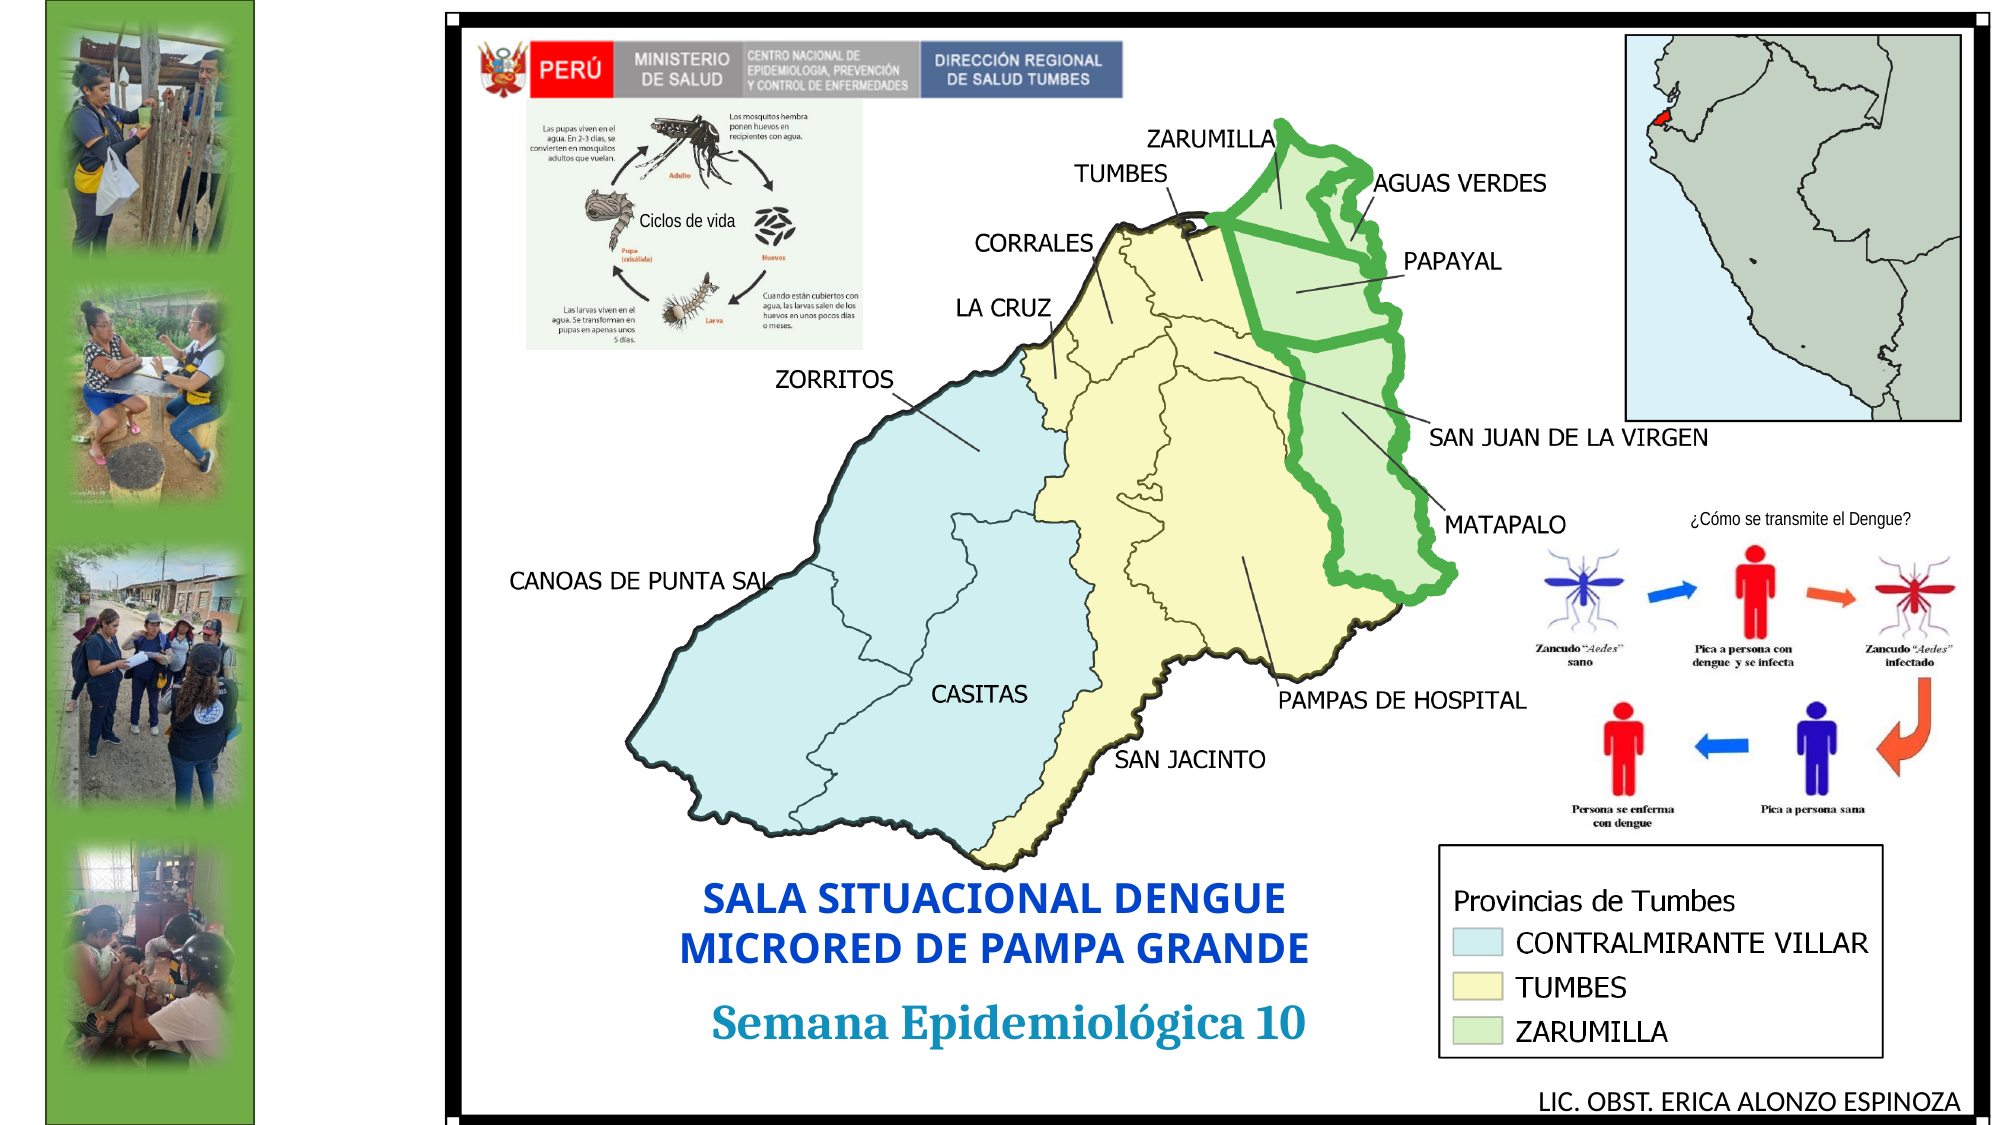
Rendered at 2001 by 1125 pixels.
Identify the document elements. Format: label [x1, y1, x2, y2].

picture [40, 534, 255, 821]
picture [52, 15, 240, 266]
text_box [45, 0, 255, 534]
picture [58, 276, 238, 517]
picture [430, 0, 2000, 1125]
picture [56, 831, 242, 1079]
text_box [45, 821, 255, 1125]
